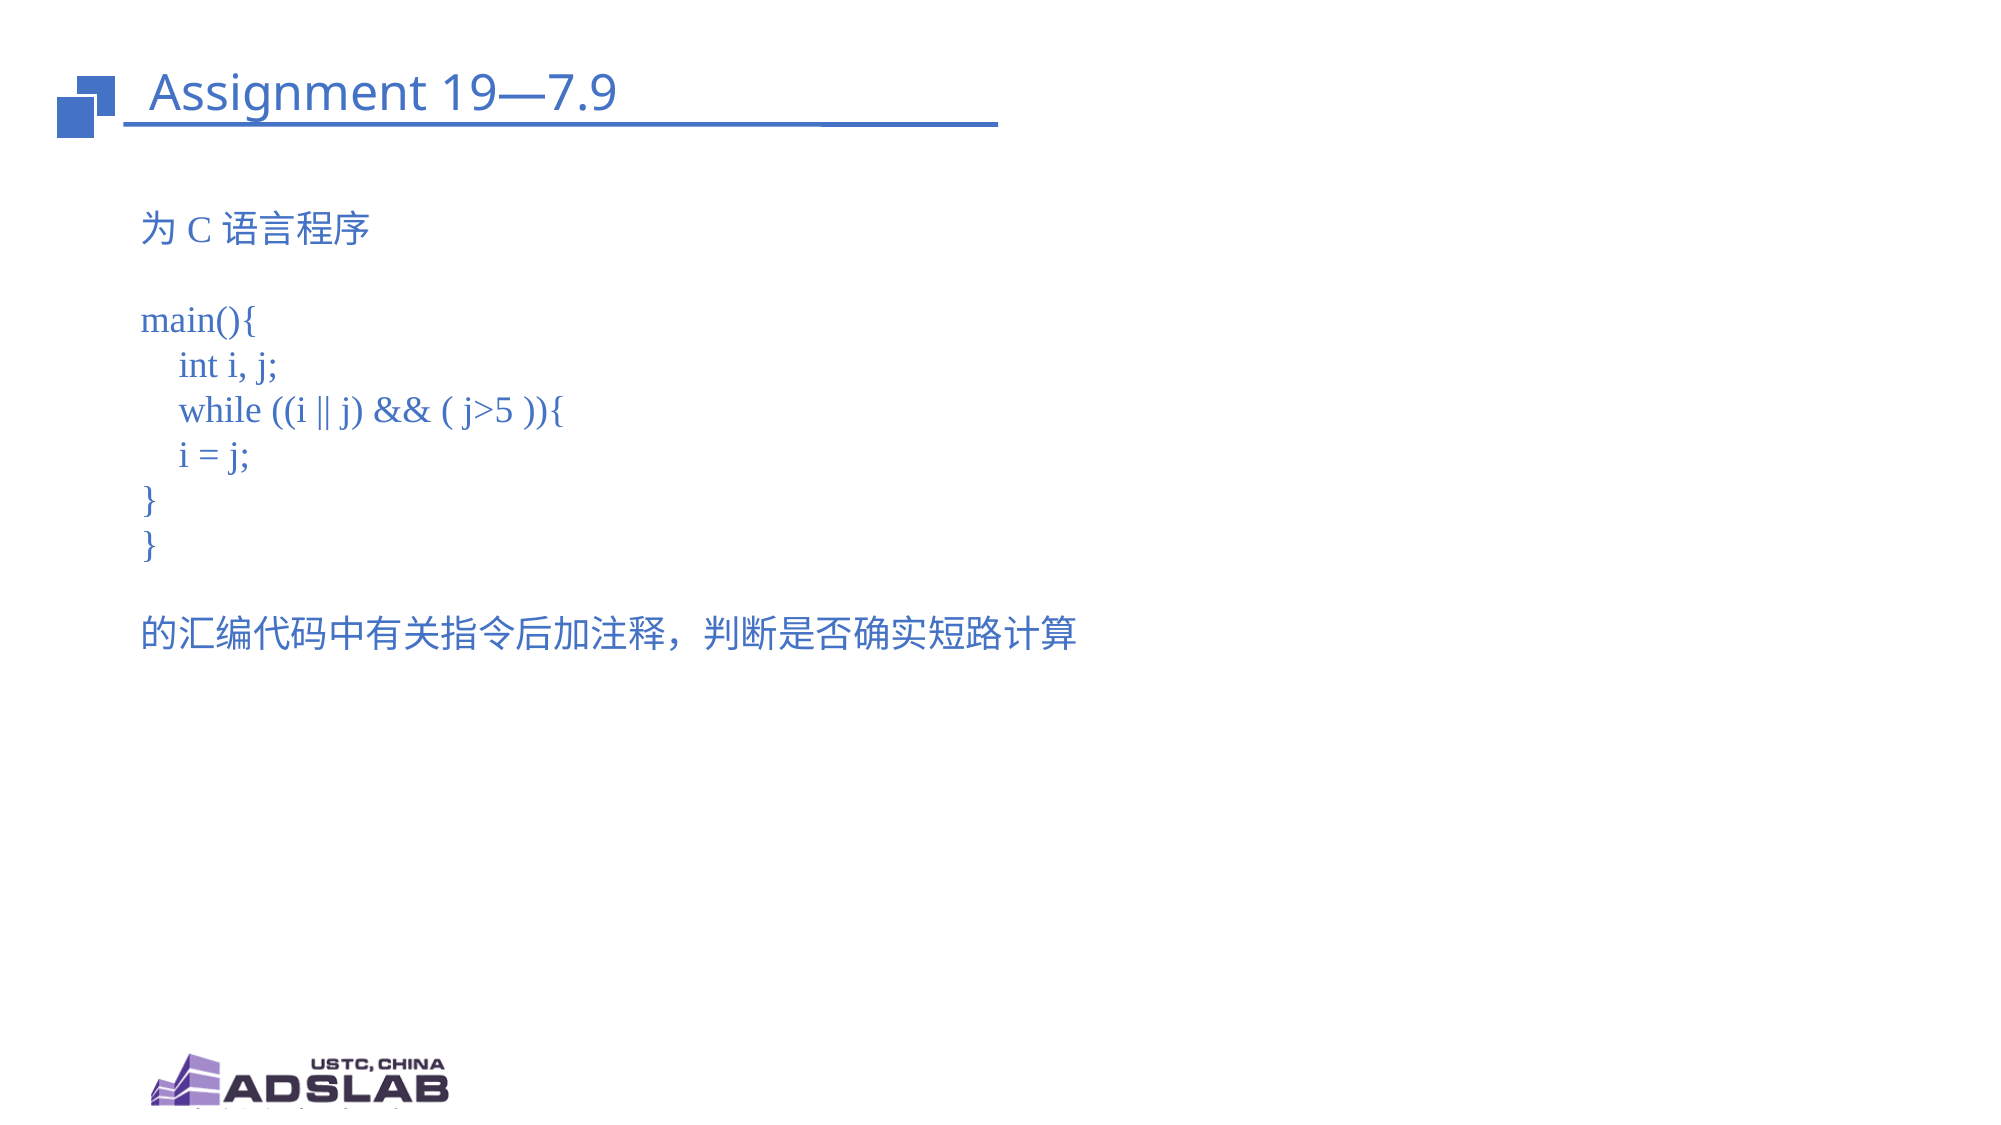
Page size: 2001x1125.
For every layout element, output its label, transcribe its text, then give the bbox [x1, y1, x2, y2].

picture [151, 1053, 449, 1109]
title Assignment 19—7.9 [134, 52, 879, 128]
text_box 为C语言程序 main(){ int i, j; while ((i || j) && ( j>5 )){ i = j; } } 的汇编代码中有关指令后加注释，判断是否确实短路计算 [125, 197, 1529, 663]
